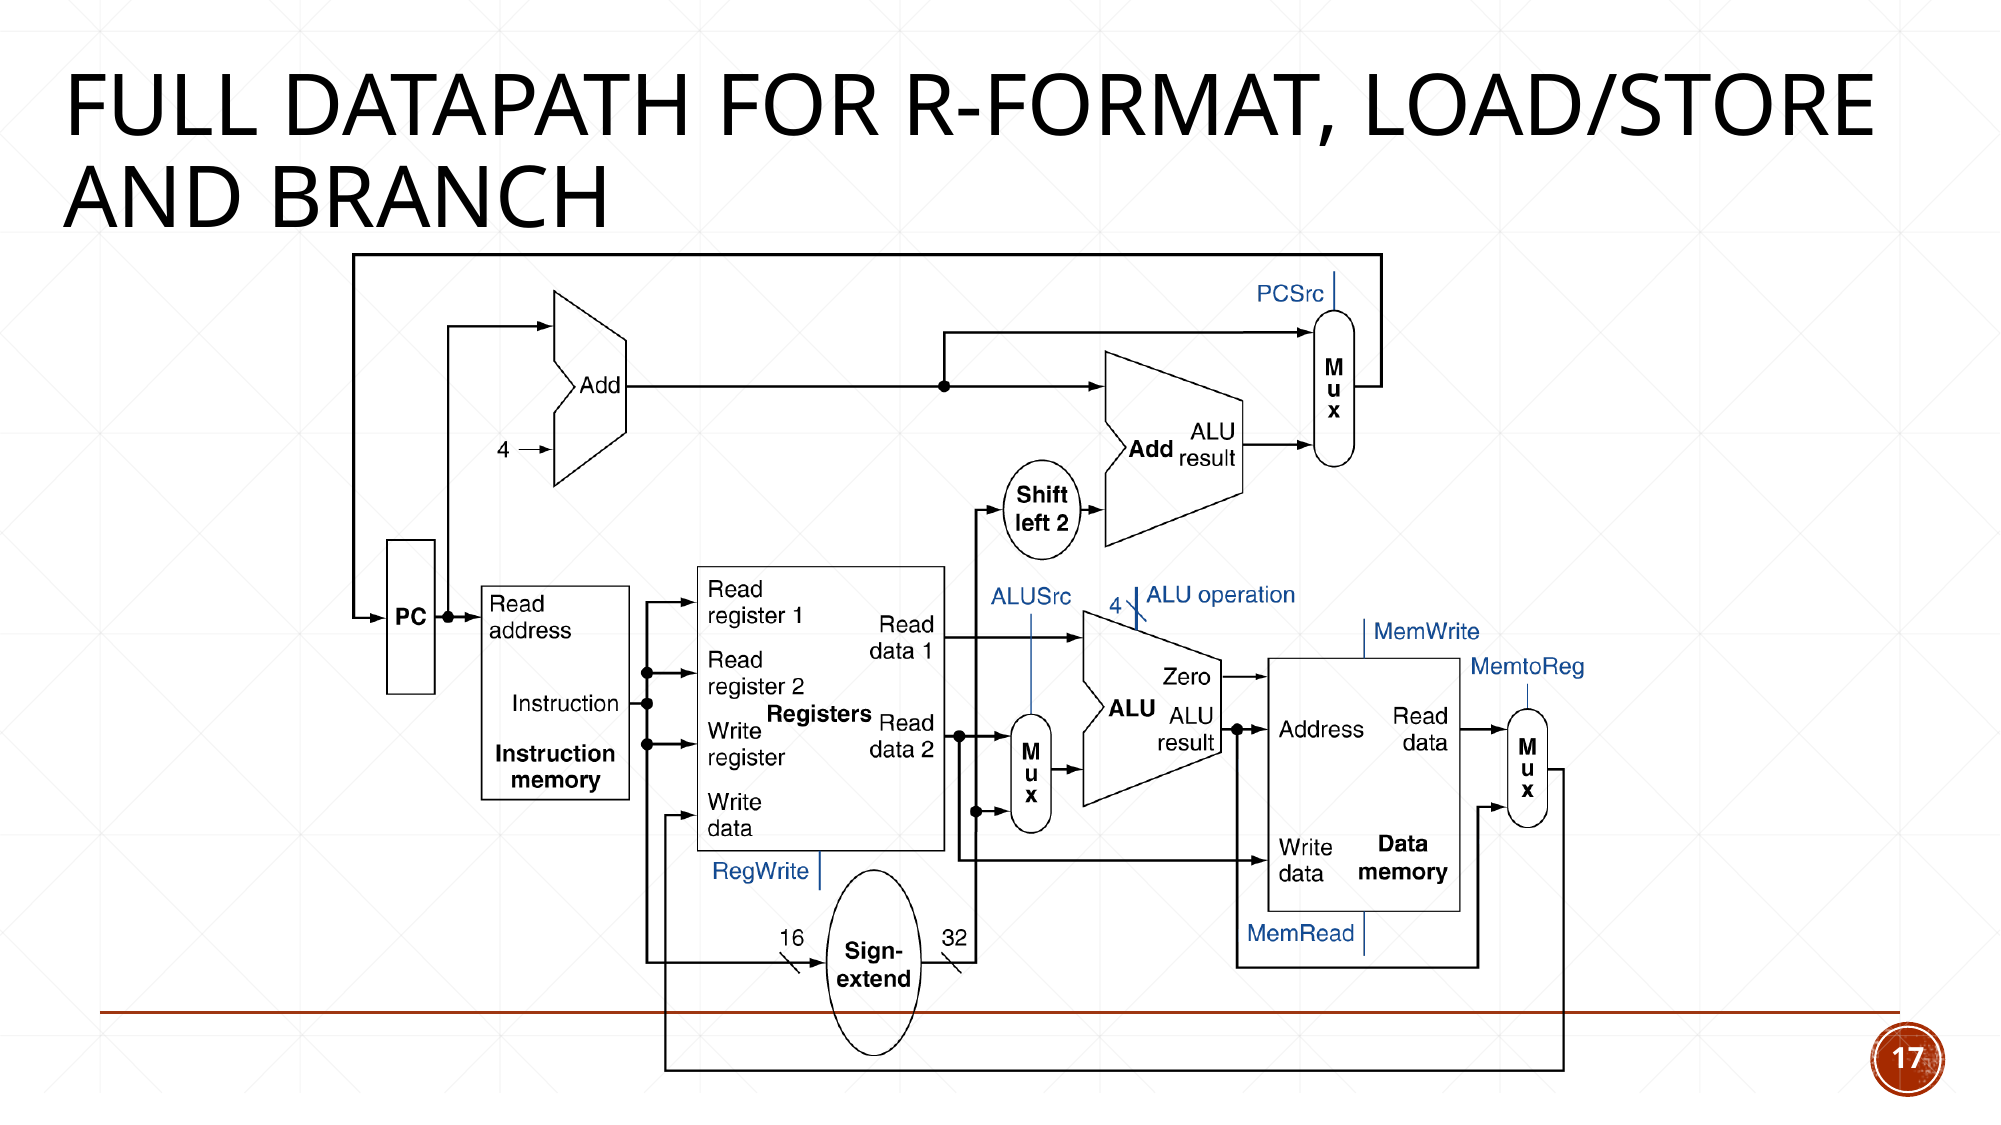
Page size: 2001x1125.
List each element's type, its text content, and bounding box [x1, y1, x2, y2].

slide_number 17 [1855, 1028, 1961, 1089]
title Full Datapath for R-format, load/store and branch [48, 52, 1961, 254]
picture [352, 254, 1584, 1072]
